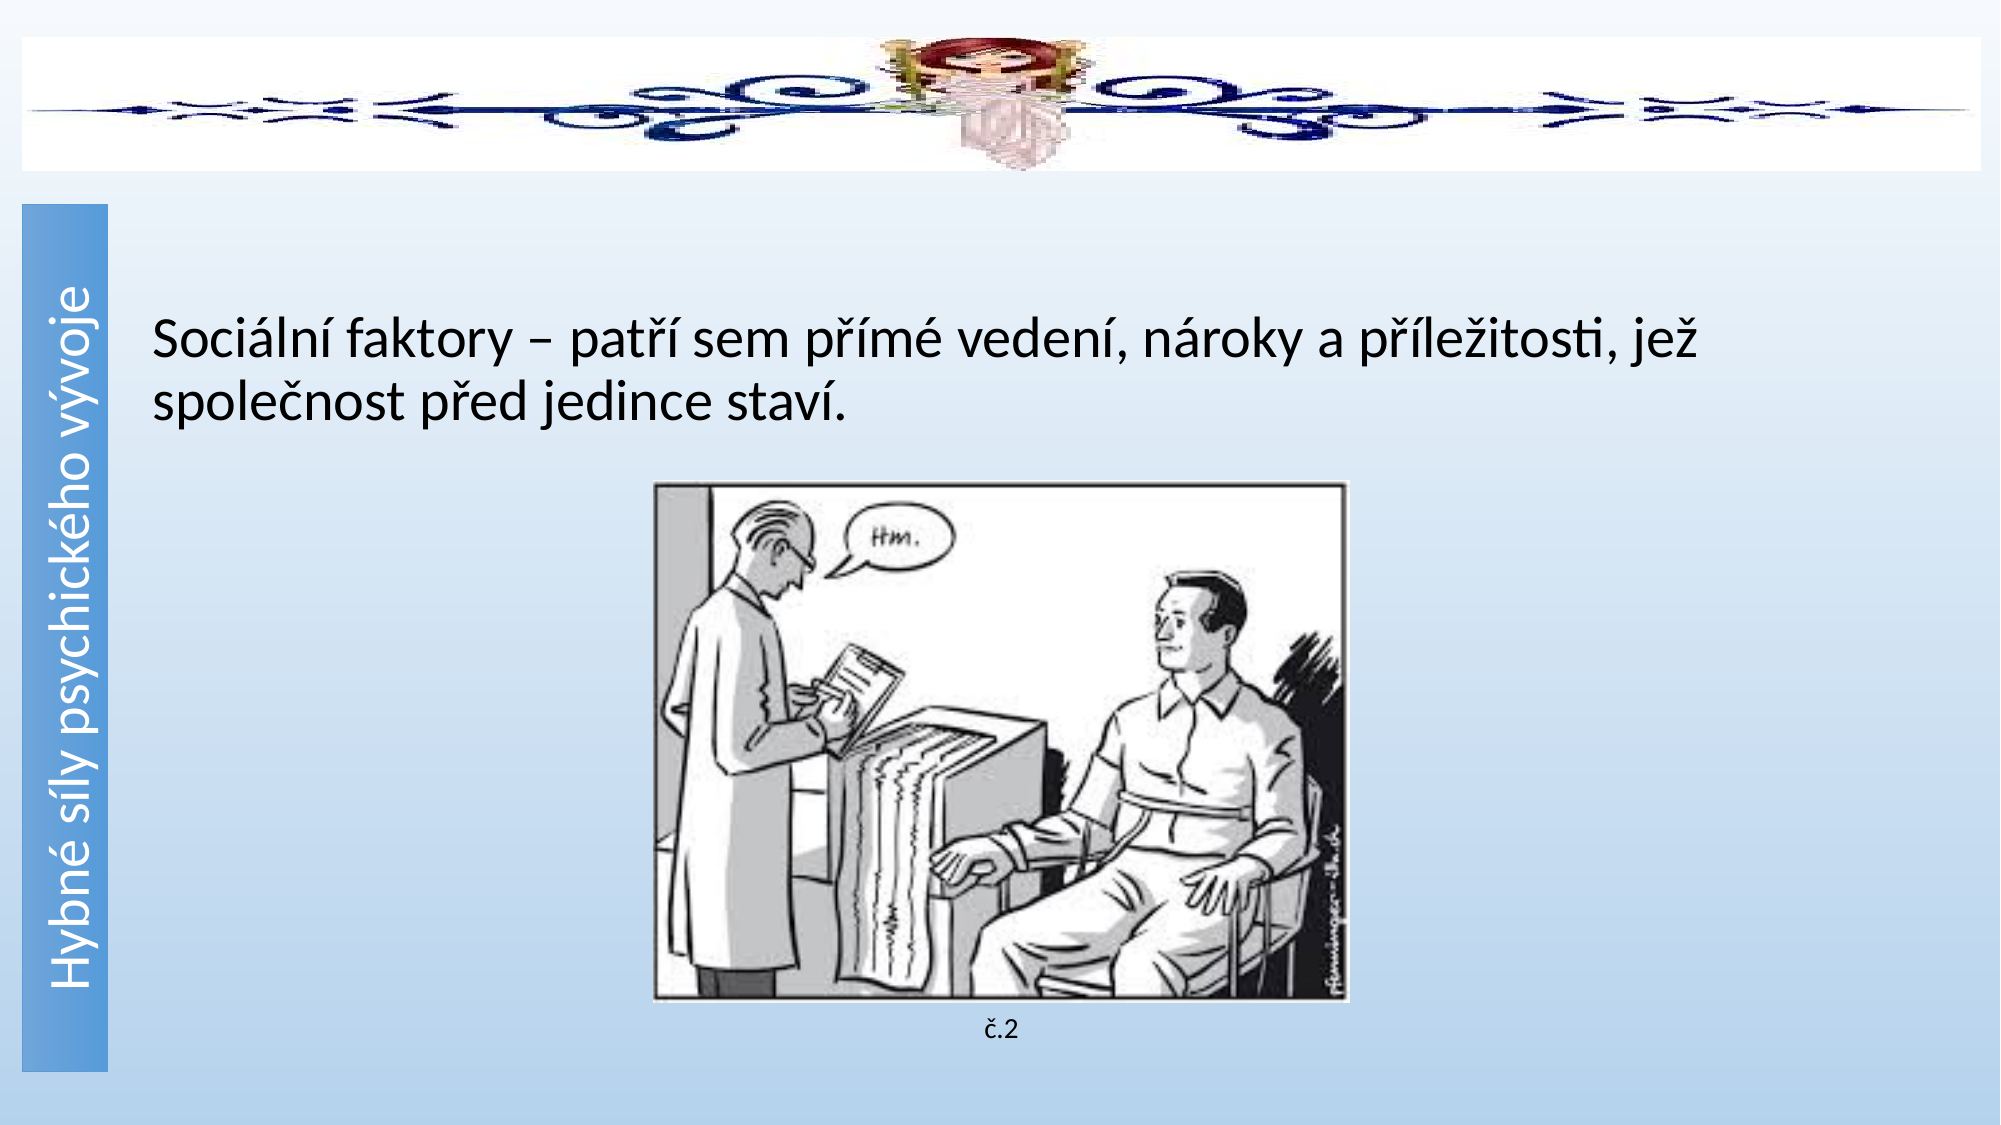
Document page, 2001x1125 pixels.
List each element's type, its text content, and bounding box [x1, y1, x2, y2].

list Sociální faktory – patří sem přímé vedení, nároky a příležitosti, jež společnost před jedince staví. [137, 299, 1863, 481]
text_box Hybné síly psychického vývoje [22, 204, 108, 1072]
picture [653, 480, 1350, 1003]
text_box č.2 [969, 1003, 1034, 1052]
picture [22, 37, 1981, 171]
